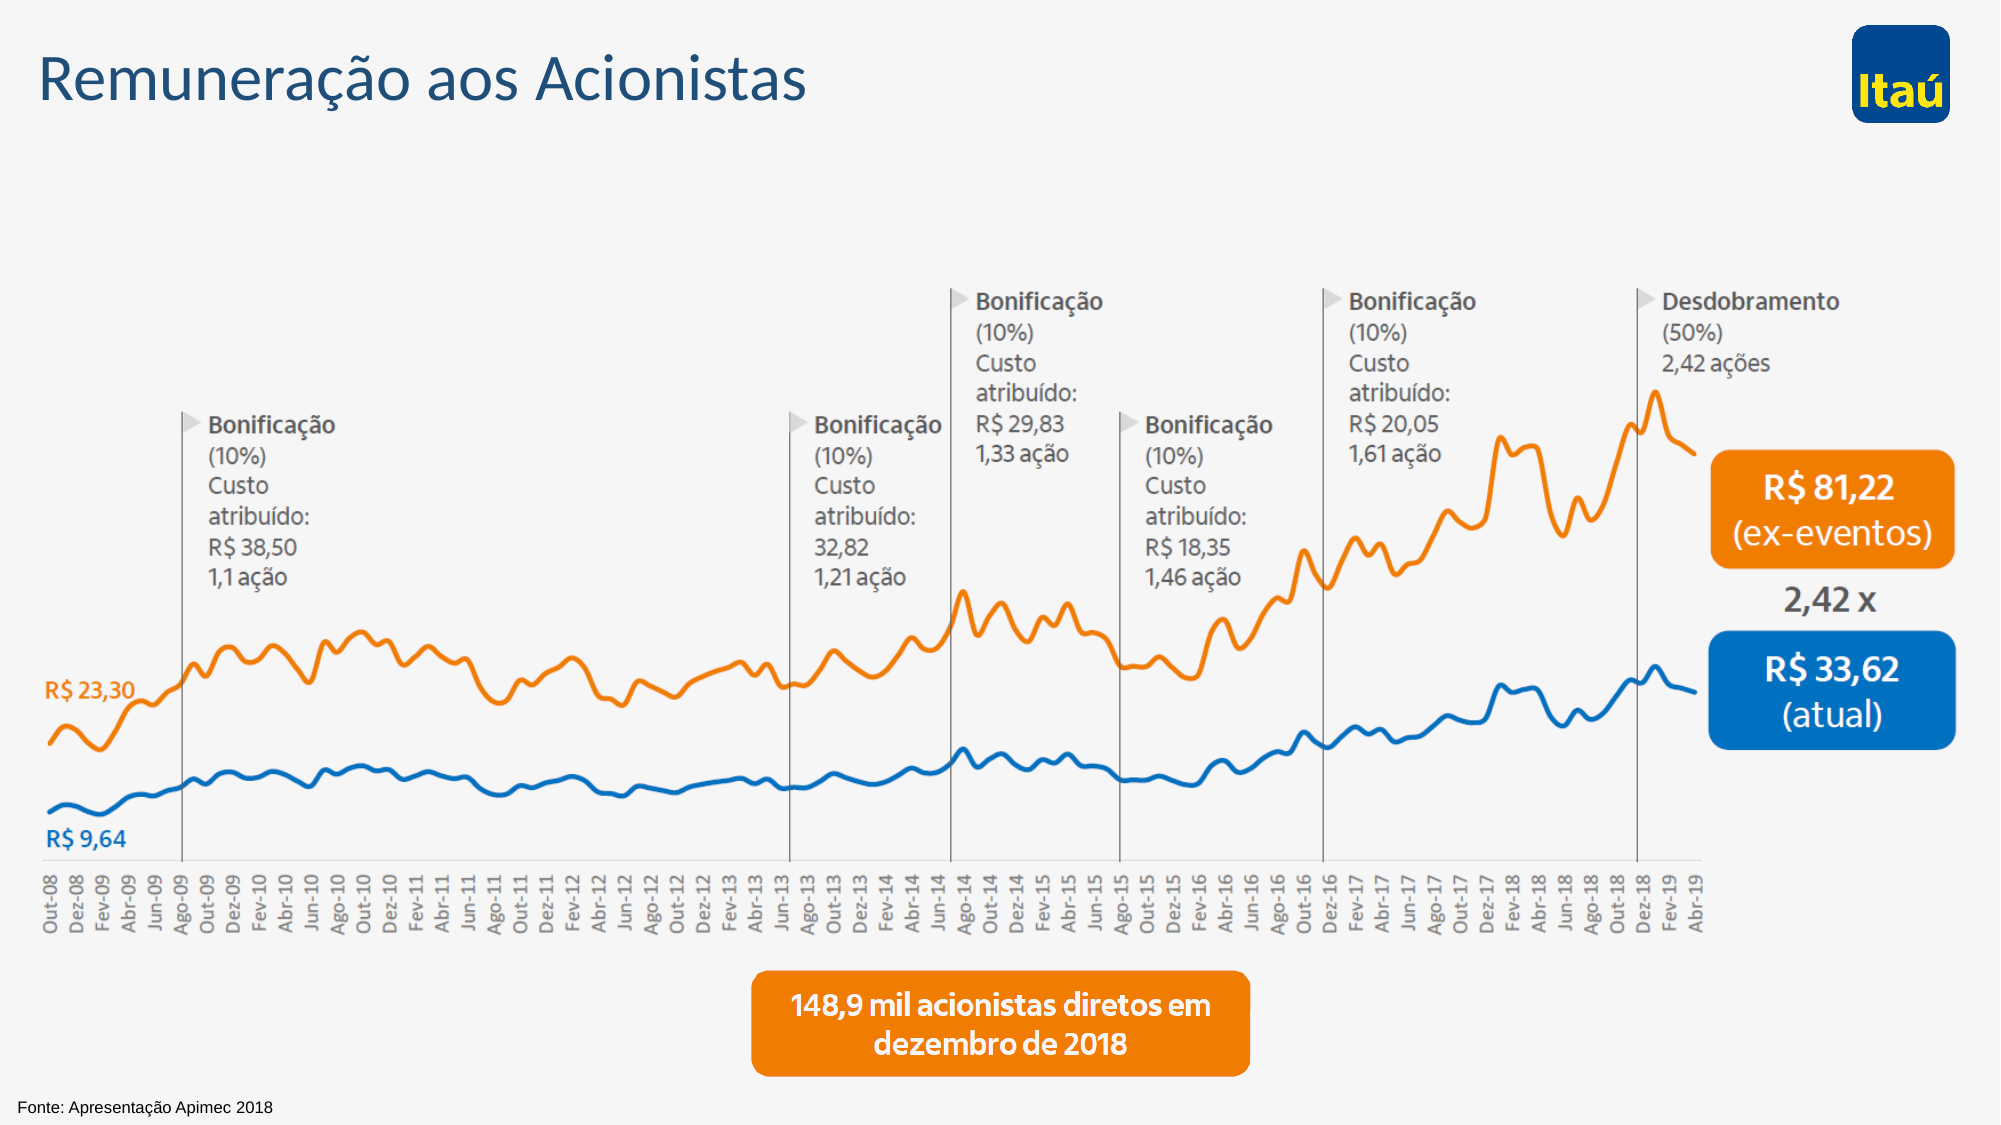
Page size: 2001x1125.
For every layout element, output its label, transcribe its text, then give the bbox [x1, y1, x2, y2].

picture [1852, 25, 1950, 123]
picture [742, 965, 1258, 1080]
text_box Remuneração aos Acionistas [17, 24, 833, 124]
picture [0, 238, 2000, 941]
text_box Fonte: Apresentação Apimec 2018 [2, 1089, 289, 1125]
